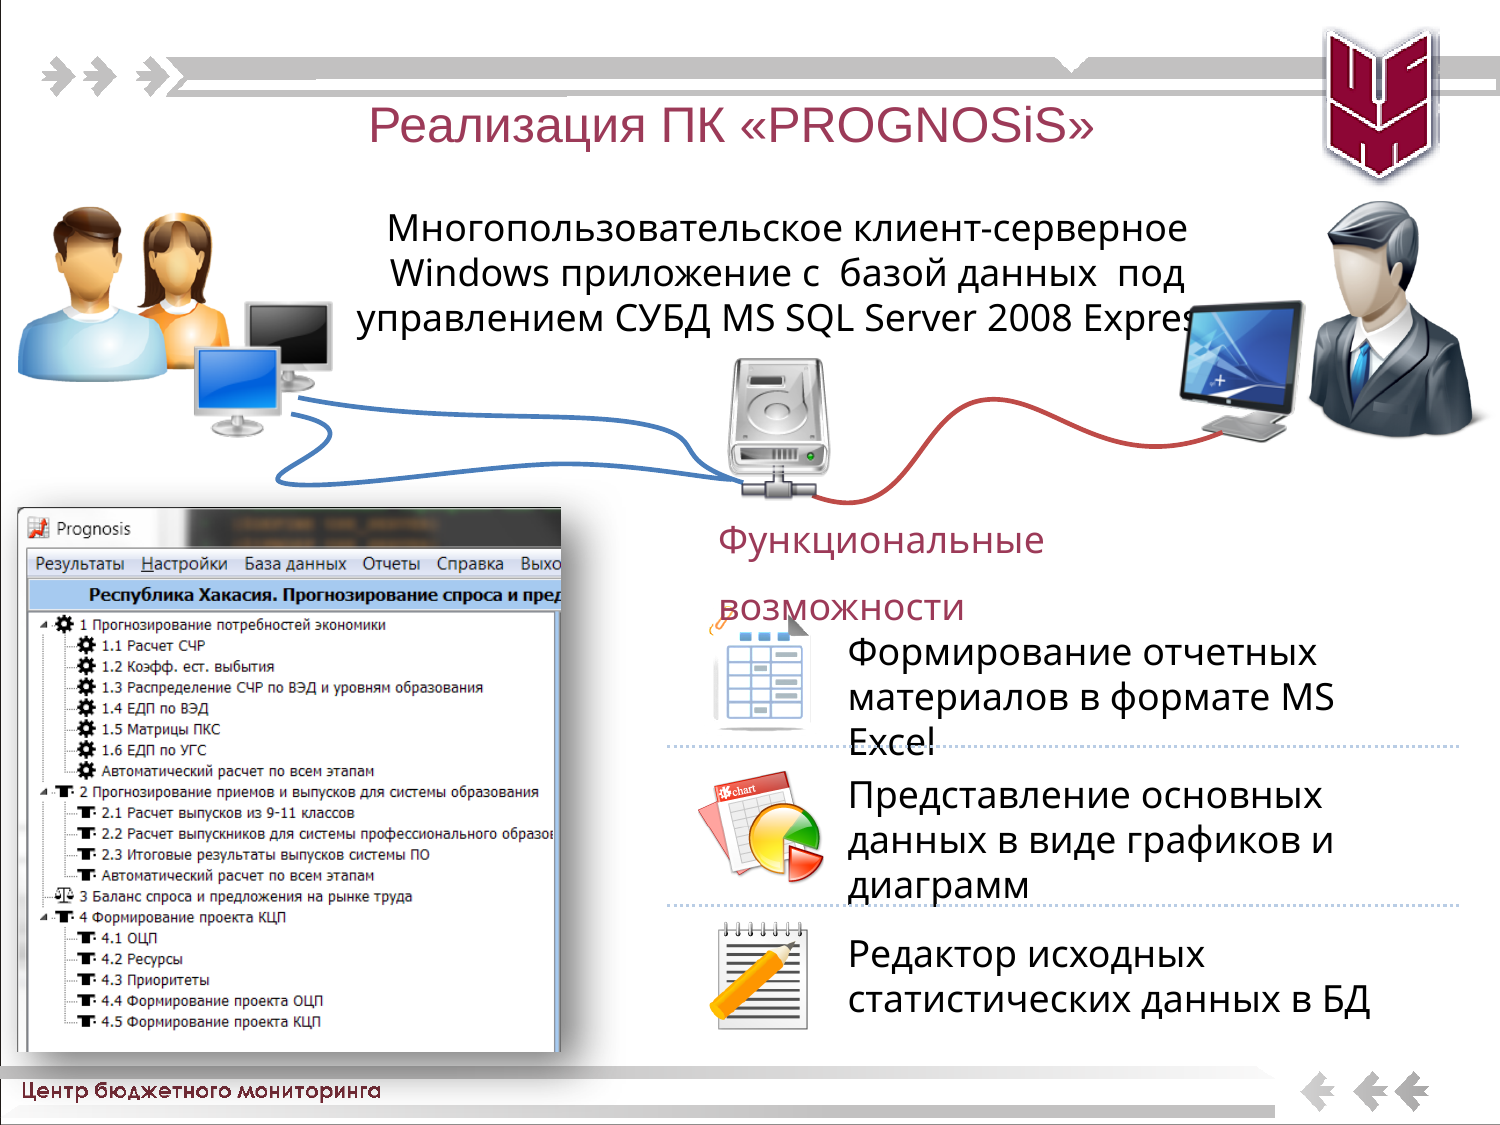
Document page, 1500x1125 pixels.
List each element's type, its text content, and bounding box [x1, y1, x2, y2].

picture [0, 0, 1500, 1125]
text_box Формирование отчетных материалов в формате MS Excel [832, 620, 1436, 745]
text_box [344, 405, 709, 475]
title Реализация ПК «PROGNOSiS» [106, 30, 1357, 219]
text_box Представление основных данных в виде графиков и диаграмм [832, 763, 1444, 904]
text_box [277, 421, 709, 486]
text_box Многопользовательское клиент-серверное Windows приложение с базой данных под управлением СУБД MS SQL Server 2008 Express [313, 196, 1262, 347]
text_box Формирование отчетных материалов в формате MS Excel [832, 755, 1436, 763]
text_box Функциональные возможности [703, 485, 1307, 636]
text_box Редактор исходных статистических данных в БД [832, 922, 1444, 1028]
text_box [880, 399, 1163, 485]
